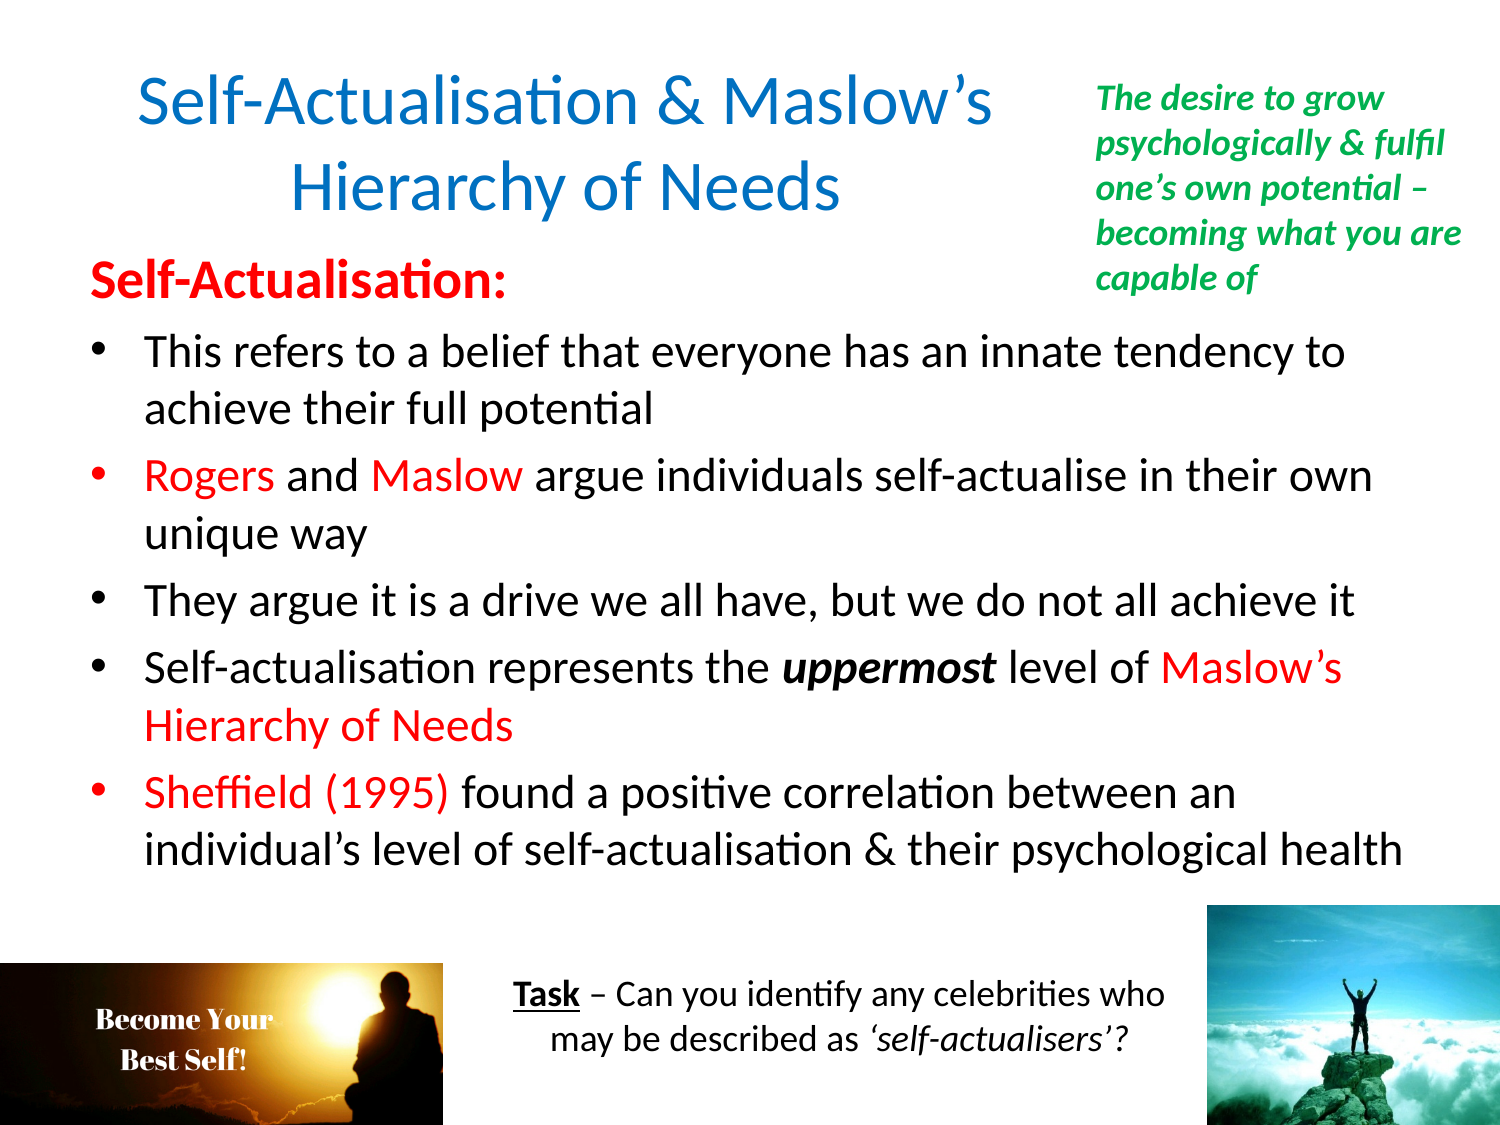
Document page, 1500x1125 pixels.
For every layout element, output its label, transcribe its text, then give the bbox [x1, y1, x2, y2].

title Self-Actualisation & Maslow’s Hierarchy of Needs [3, 44, 1128, 233]
picture [1206, 904, 1500, 1125]
list Self-Actualisation: This refers to a belief that everyone has an innate tendency to achieve their full potential Rogers and Maslow argue individuals self-actualise in their own unique way They argue it is a drive we all have, but we do not all achieve it Self-actualisation represents the uppermost level of Maslow’s Hierarchy of Needs Sheffield (1995) found a positive correlation between an individual’s level of self-actualisation & their psychological health [75, 234, 1426, 978]
picture [0, 963, 444, 1125]
text_box The desire to grow psychologically & fulfil one’s own potential – becoming what you are capable of [1080, 65, 1500, 305]
text_box Task – Can you identify any celebrities who may be described as ‘self-actualisers’? [492, 961, 1187, 1067]
